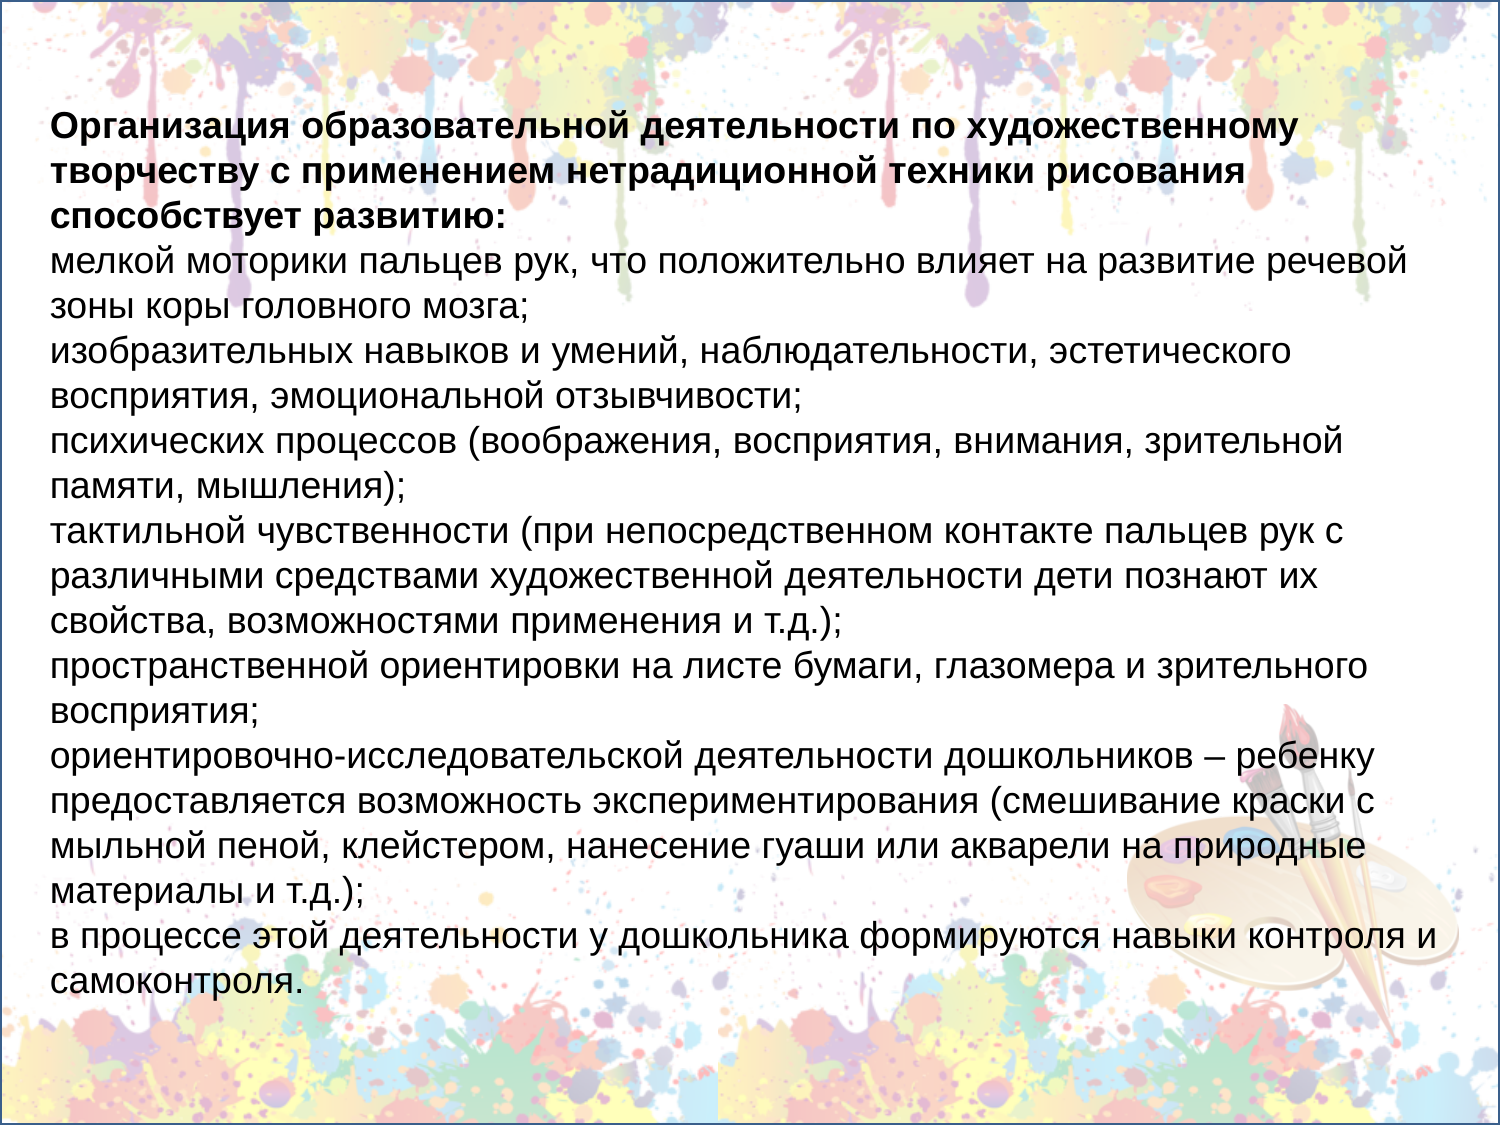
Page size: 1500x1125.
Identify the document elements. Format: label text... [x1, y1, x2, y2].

text_box Организация образовательной деятельности по художественному творчеству с применением нетрадиционной техники рисования способствует развитию: мелкой моторики пальцев рук, что положительно влияет на развитие речевой зоны коры головного мозга; изобразительных навыков и умений, наблюдательности, эстетического восприятия, эмоциональной отзывчивости; психических процессов (воображения, восприятия, внимания, зрительной памяти, мышления); тактильной чувственности (при непосредственном контакте пальцев рук с различными средствами художественной деятельности дети познают их свойства, возможностями применения и т.д.); пространственной ориентировки на листе бумаги, глазомера и зрительного восприятия; ориентировочно-исследовательской деятельности дошкольников – ребенку предоставляется возможность экспериментирования (смешивание краски с мыльной пеной, клейстером, нанесение гуаши или акварели на природные материалы и т.д.); в процессе этой деятельности у дошкольника формируются навыки контроля и самоконтроля. [35, 93, 1465, 1009]
